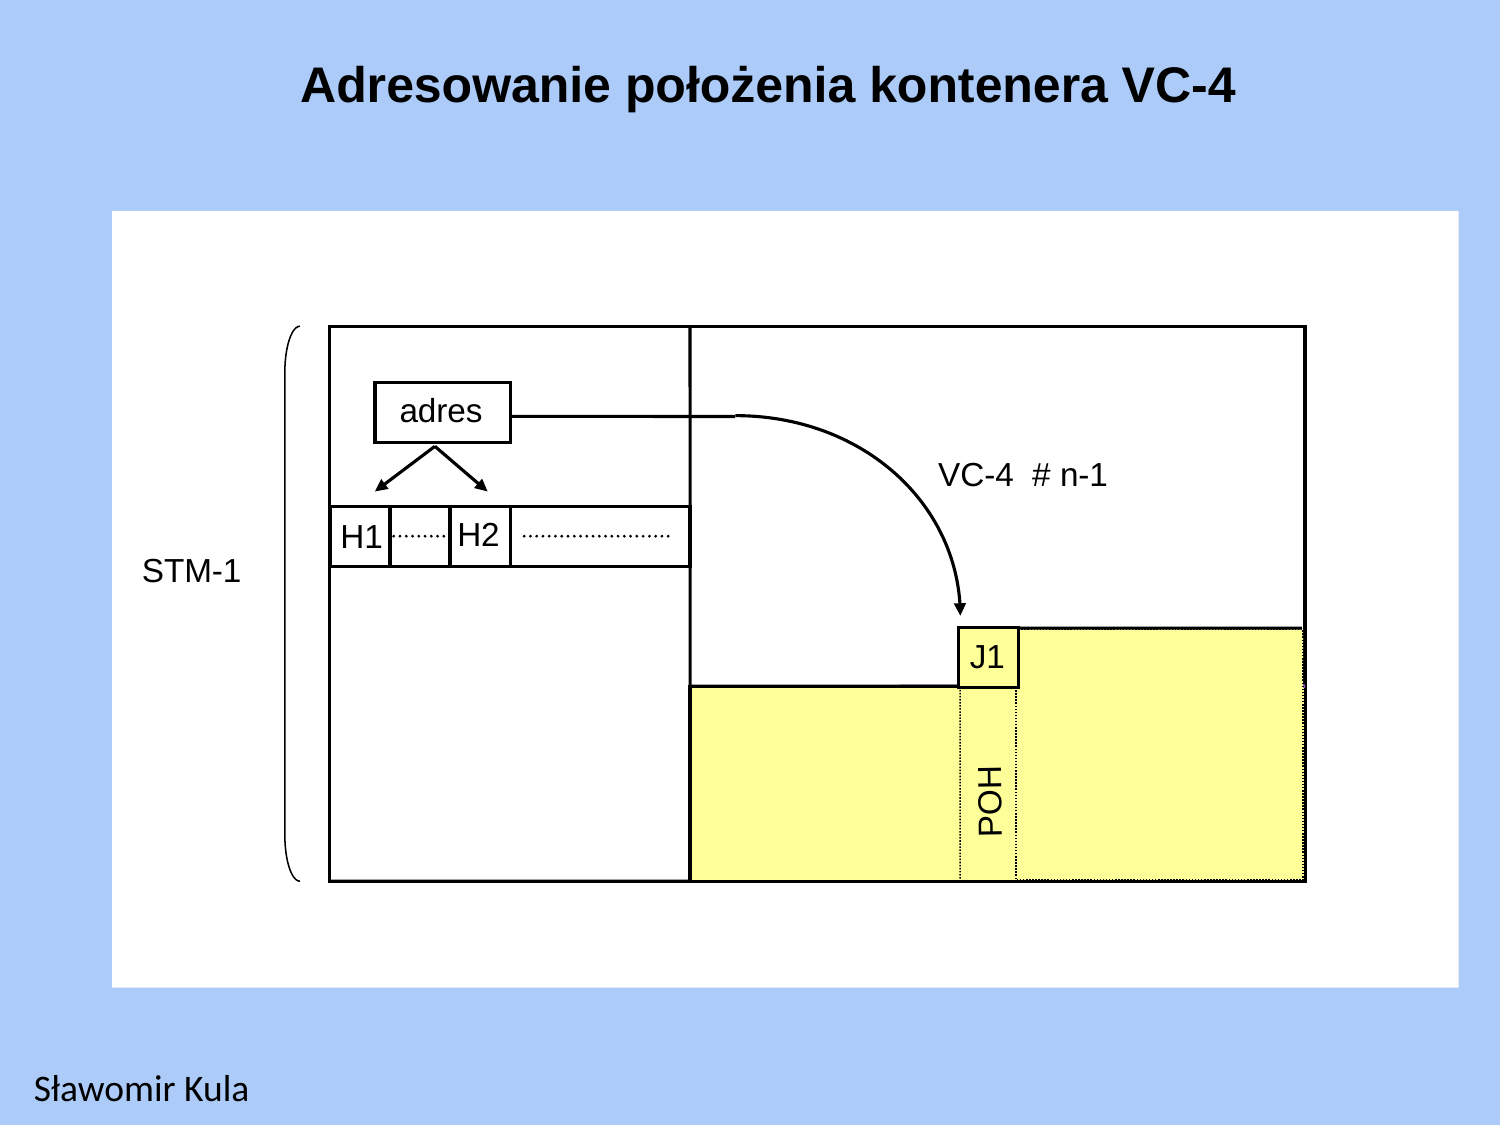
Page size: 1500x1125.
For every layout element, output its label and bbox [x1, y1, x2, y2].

text_box [300, 52, 1237, 114]
text_box [19, 1057, 265, 1117]
text_box [112, 210, 1459, 988]
